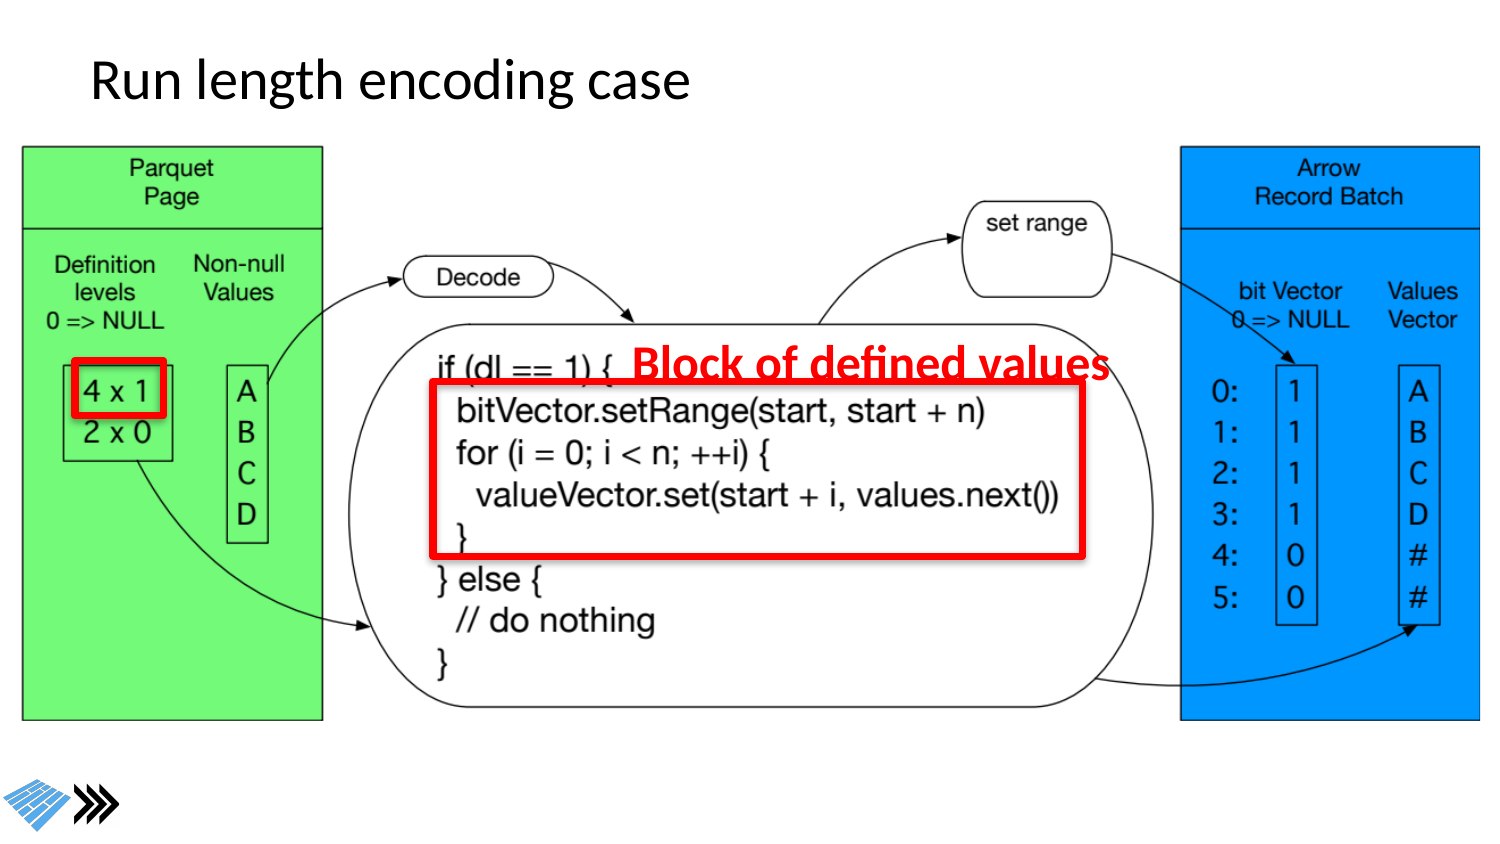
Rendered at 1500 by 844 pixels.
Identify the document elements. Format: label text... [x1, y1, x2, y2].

picture [19, 143, 1481, 721]
title Run length encoding case [75, 33, 1425, 118]
picture [74, 781, 120, 827]
